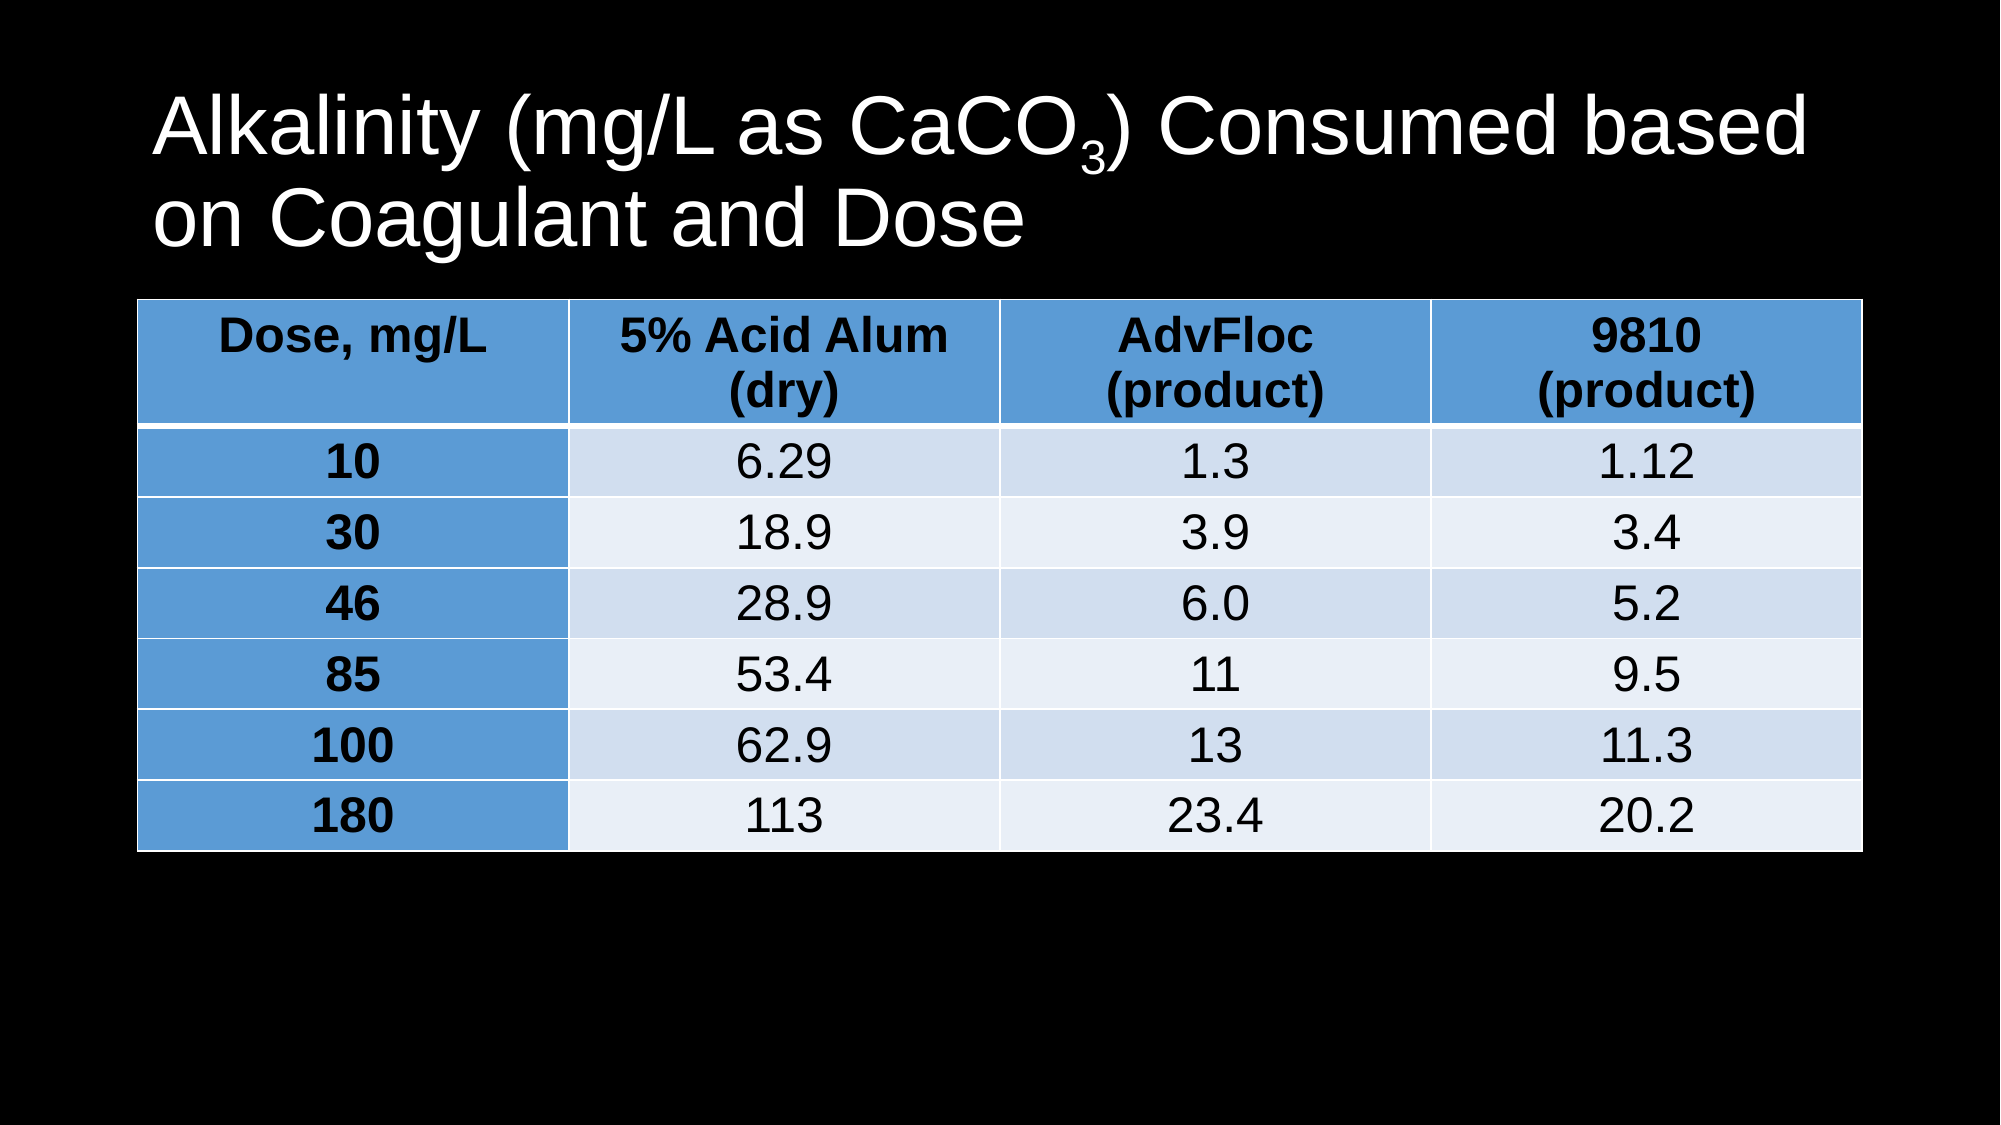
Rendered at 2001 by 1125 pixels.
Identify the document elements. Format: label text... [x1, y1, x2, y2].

table_cell 180 [138, 781, 568, 850]
table_cell 10 [138, 429, 568, 496]
title Alkalinity (mg/L as CaCO3) Consumed based on Coagulant and Dose [137, 59, 1863, 278]
table_cell 9.5 [1432, 639, 1861, 708]
table_cell 23.4 [1001, 781, 1430, 850]
table_cell 6.0 [1001, 569, 1430, 638]
table_cell 100 [138, 710, 568, 779]
table_cell 11 [1001, 639, 1430, 708]
table_cell 1.12 [1432, 429, 1861, 496]
table_cell 18.9 [570, 498, 999, 567]
table_header 9810 (product) [1432, 300, 1861, 423]
table_cell 3.9 [1001, 498, 1430, 567]
table_cell 46 [138, 569, 568, 638]
table_cell 30 [138, 498, 568, 567]
table_cell 13 [1001, 710, 1430, 779]
table_cell 62.9 [570, 710, 999, 779]
table_cell 1.3 [1001, 429, 1430, 496]
table_cell 11.3 [1432, 710, 1861, 779]
table_cell 53.4 [570, 639, 999, 708]
table_cell 113 [570, 781, 999, 850]
table_cell 5.2 [1432, 569, 1861, 638]
table_cell 85 [138, 639, 568, 708]
table_cell 6.29 [570, 429, 999, 496]
table_header AdvFloc (product) [1001, 300, 1430, 423]
table_cell 3.4 [1432, 498, 1861, 567]
table_header Dose, mg/L [138, 300, 568, 423]
table_cell 20.2 [1432, 781, 1861, 850]
table_cell 28.9 [570, 569, 999, 638]
table_header 5% Acid Alum (dry) [570, 300, 999, 423]
